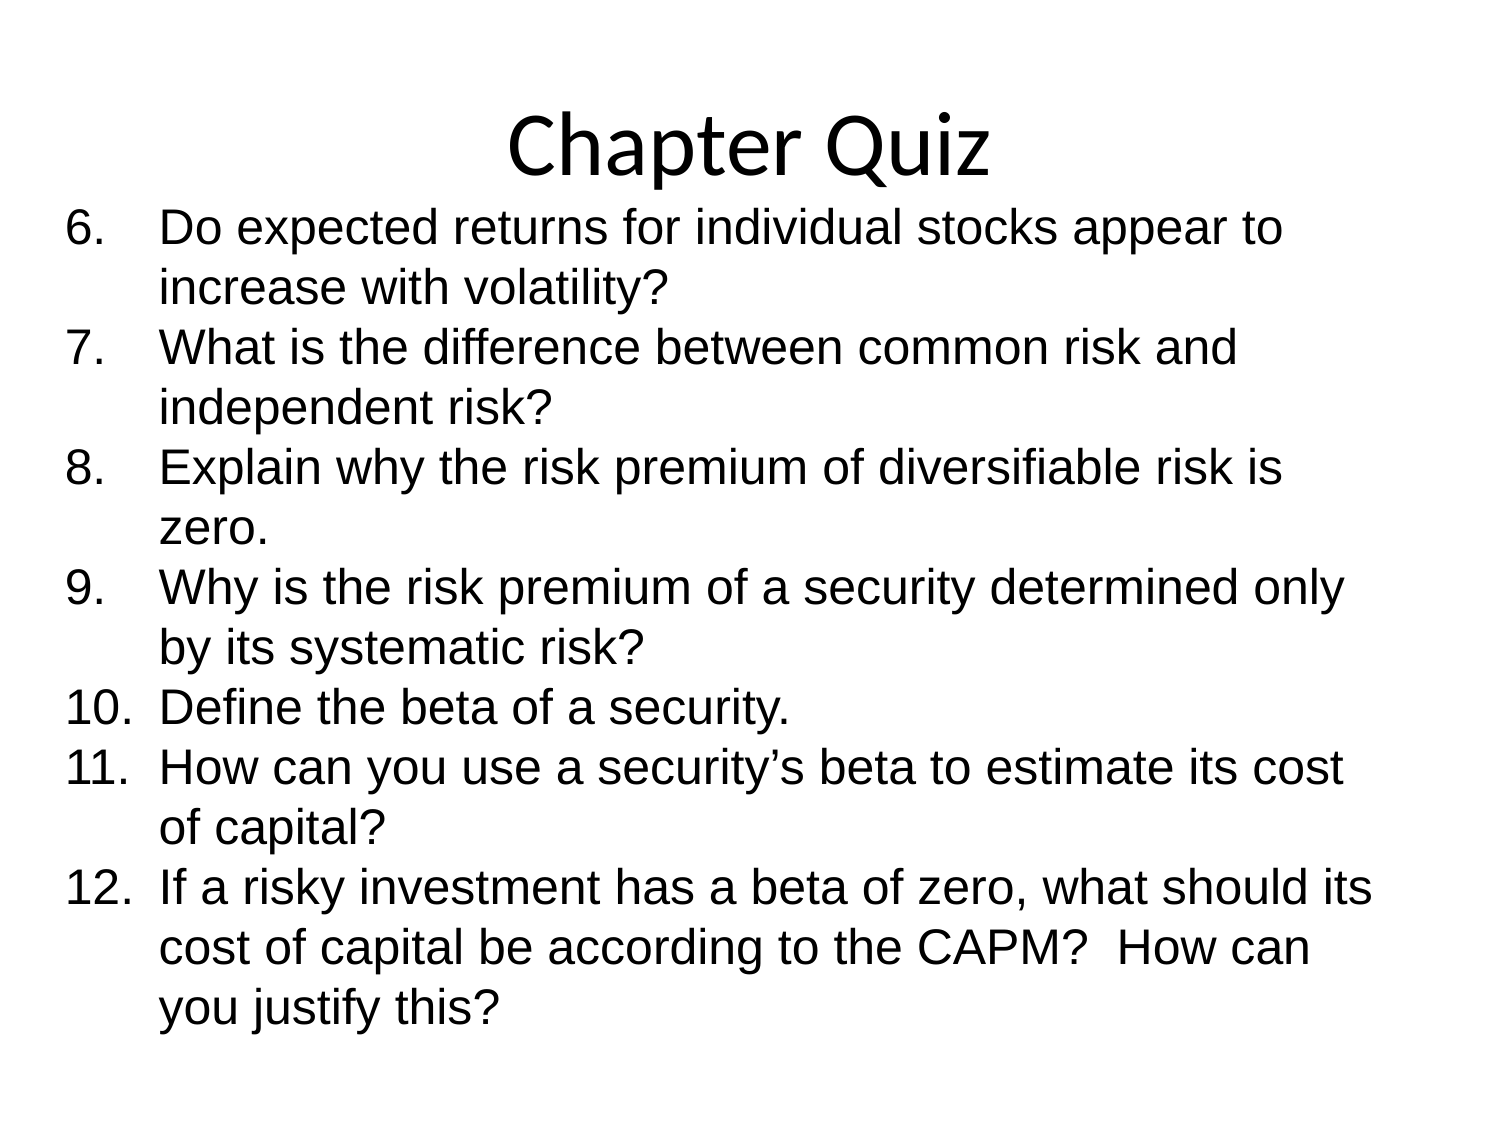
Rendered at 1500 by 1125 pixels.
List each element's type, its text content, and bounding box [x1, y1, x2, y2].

text_box Do expected returns for individual stocks appear to increase with volatility? What is the difference between common risk and independent risk? Explain why the risk premium of diversifiable risk is zero. Why is the risk premium of a security determined only by its systematic risk? Define the beta of a security. How can you use a security’s beta to estimate its cost of capital? If a risky investment has a beta of zero, what should its cost of capital be according to the CAPM? How can you justify this? [49, 187, 1413, 1043]
title Chapter Quiz [75, 45, 1425, 233]
